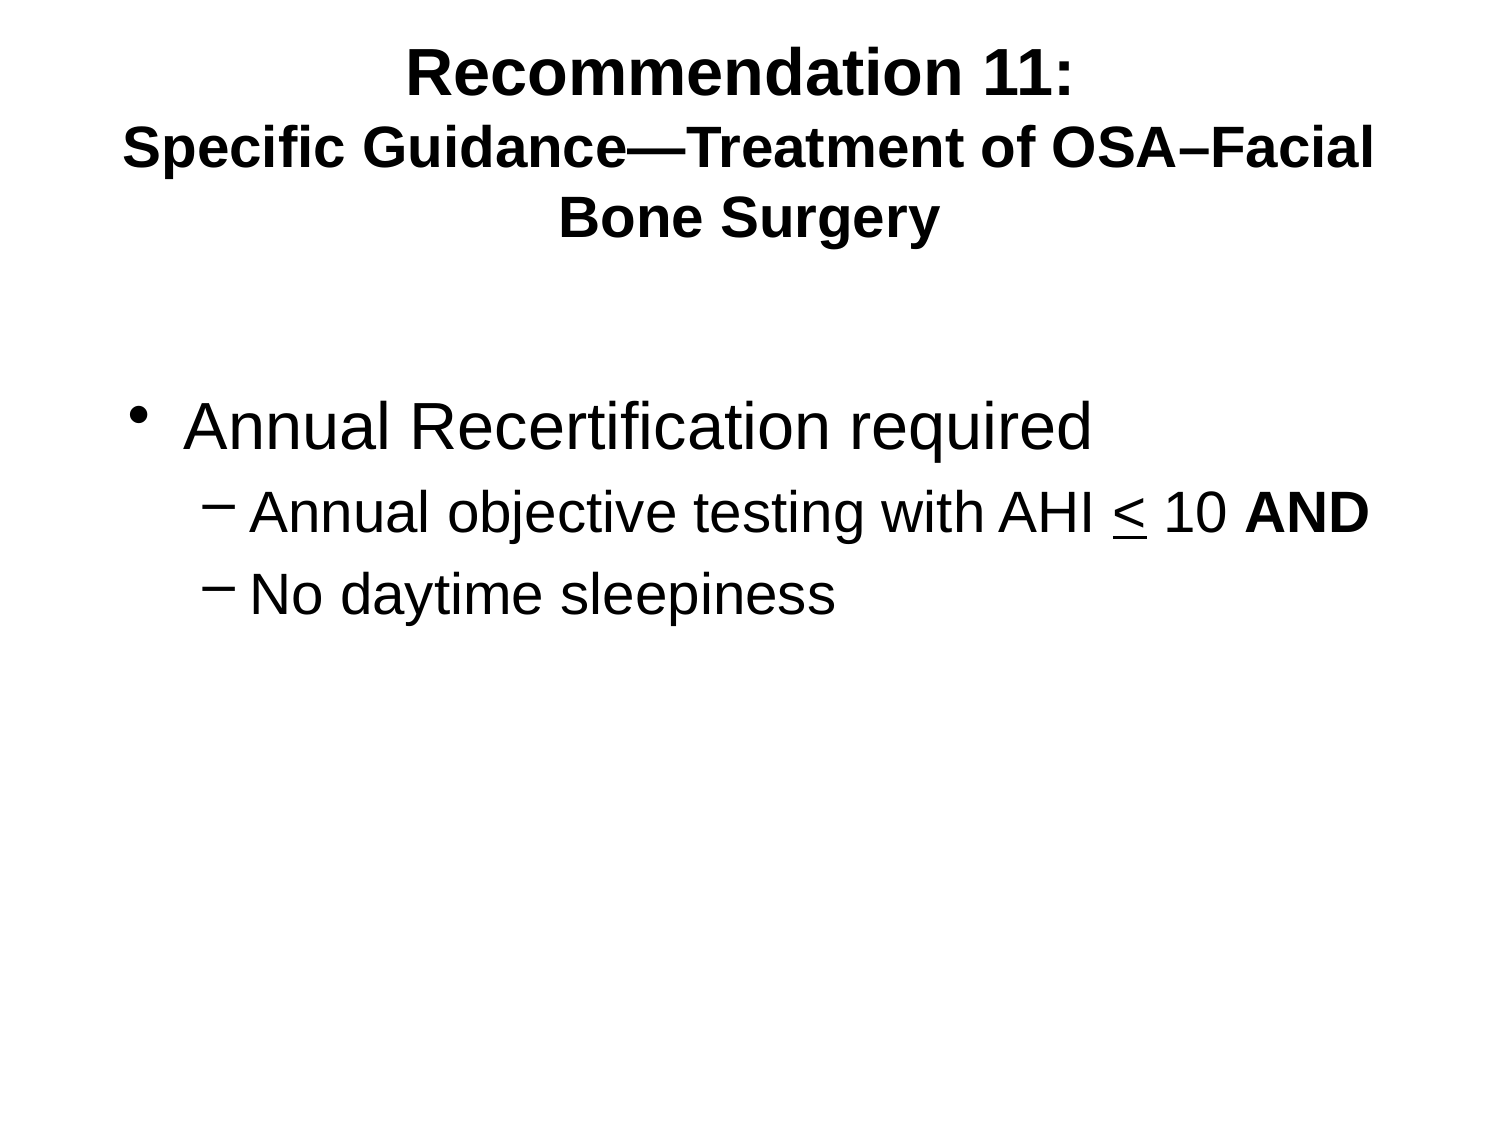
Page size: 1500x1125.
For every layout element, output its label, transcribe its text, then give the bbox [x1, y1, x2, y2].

title Recommendation 11: Specific Guidance—Treatment of OSA–Facial Bone Surgery [74, 44, 1426, 233]
list Annual Recertification required Annual objective testing with AHI < 10 AND No daytime sleepiness [112, 374, 1388, 738]
